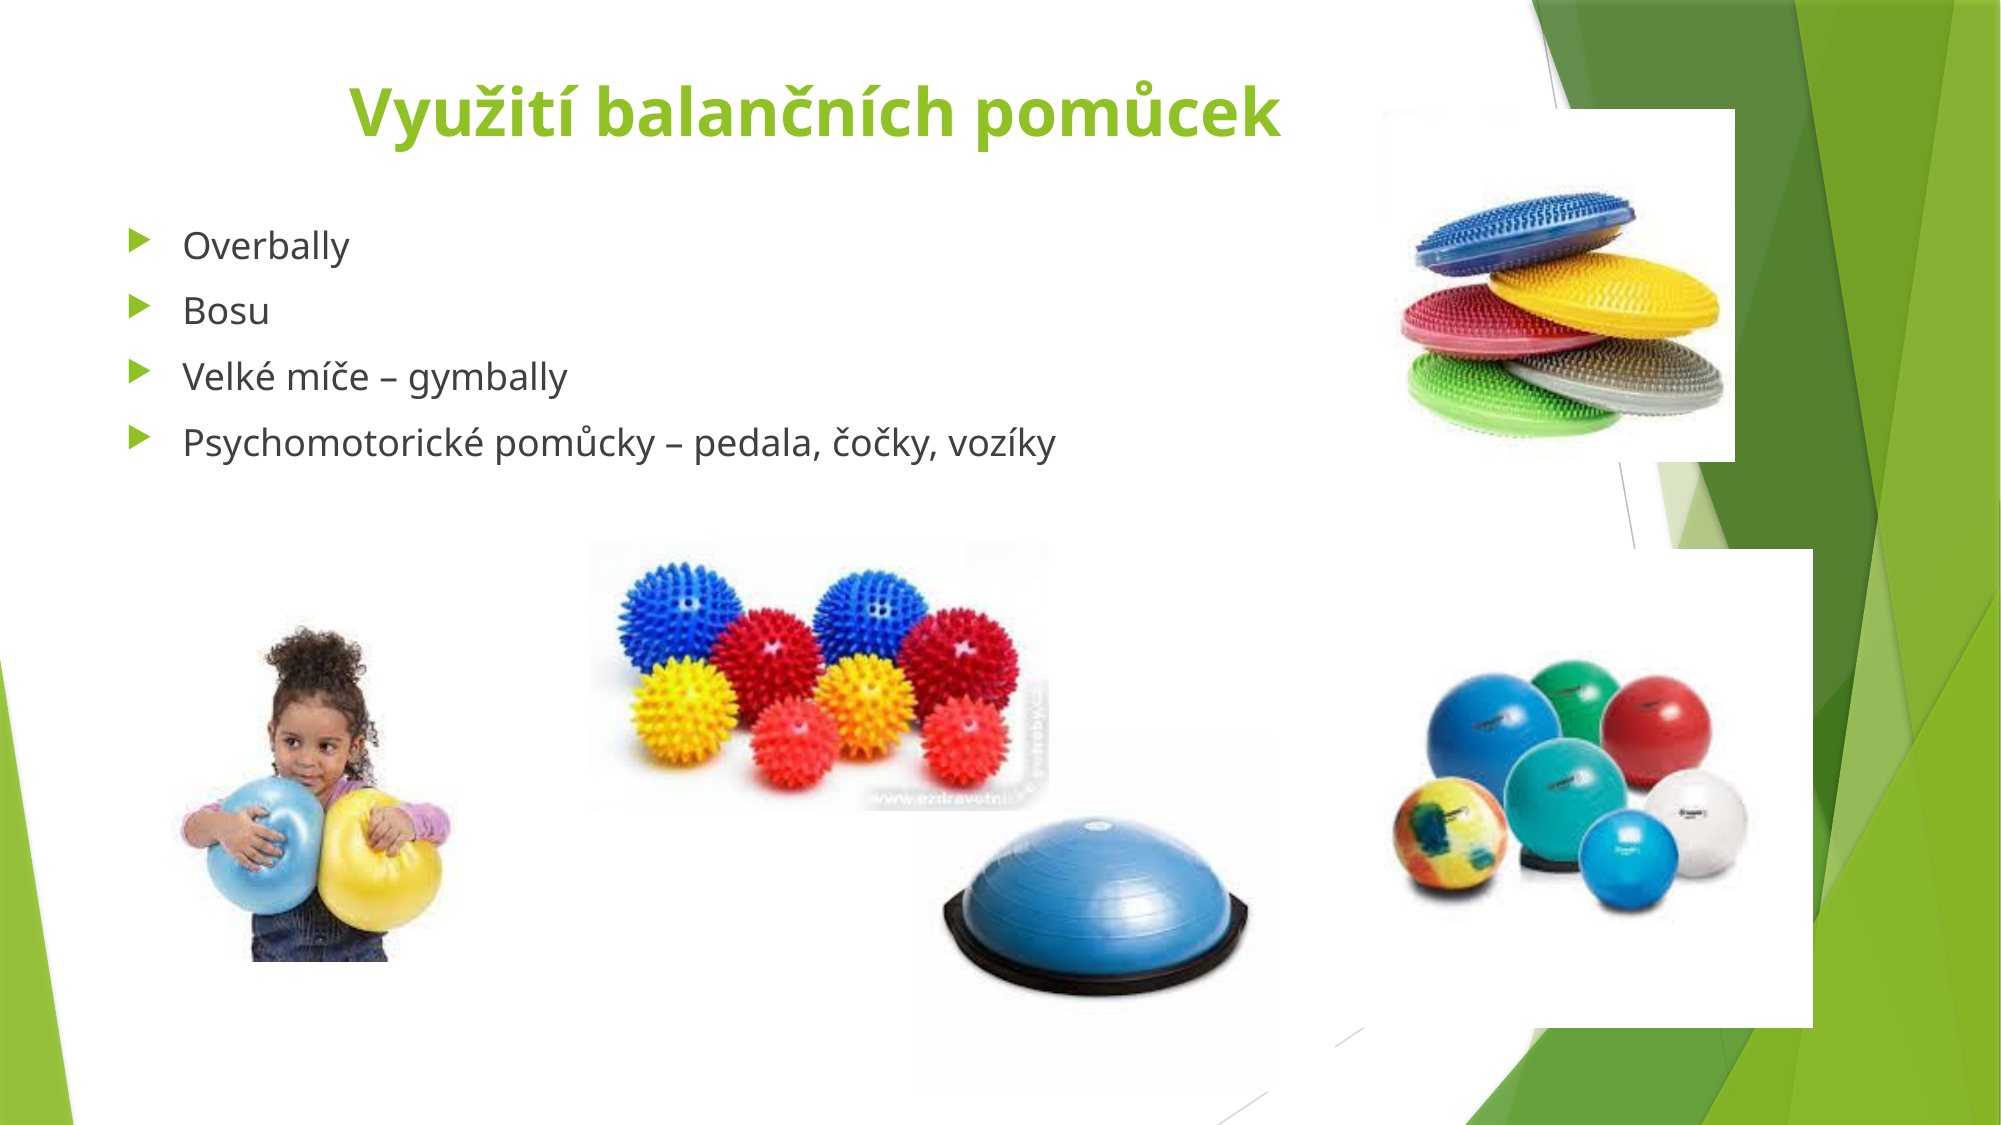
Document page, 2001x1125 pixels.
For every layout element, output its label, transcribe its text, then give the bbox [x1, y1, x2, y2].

picture [1382, 109, 1736, 462]
list Overbally Bosu Velké míče – gymbally Psychomotorické pomůcky – pedala, čočky, vozíky [111, 214, 1621, 992]
title Využití balančních pomůcek [111, 62, 1522, 158]
picture [86, 614, 550, 962]
picture [588, 541, 1814, 1092]
